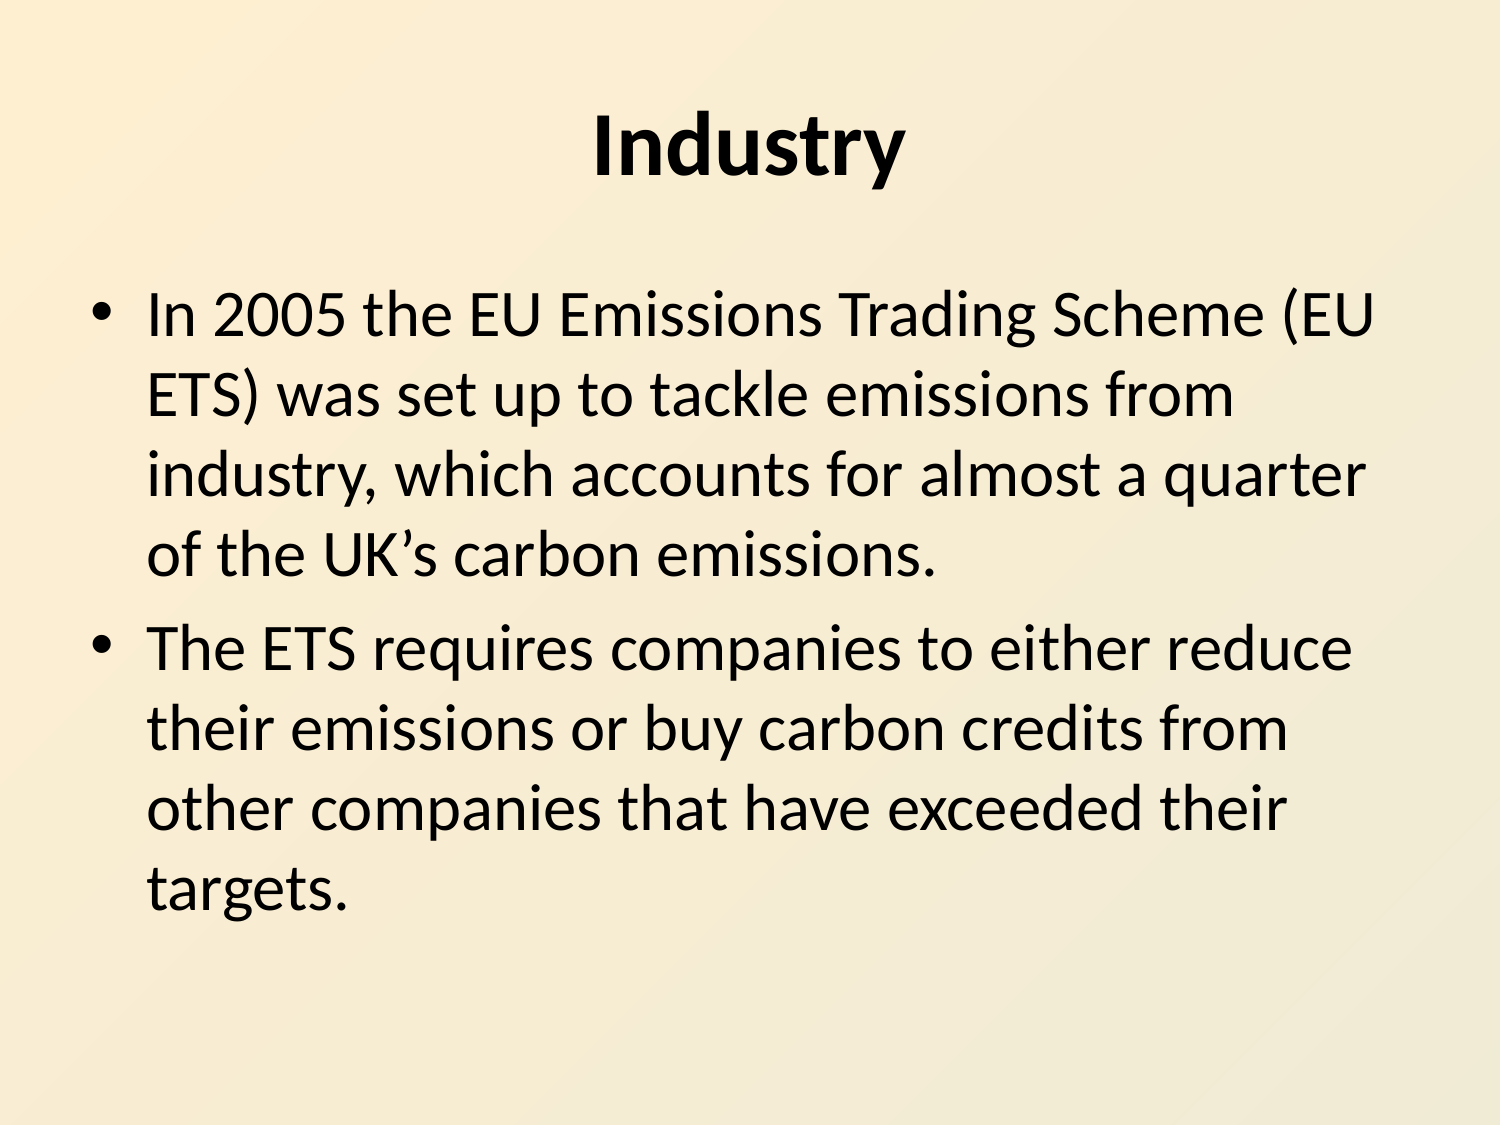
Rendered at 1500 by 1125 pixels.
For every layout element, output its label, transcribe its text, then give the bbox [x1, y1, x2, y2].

list In 2005 the EU Emissions Trading Scheme (EU ETS) was set up to tackle emissions from industry, which accounts for almost a quarter of the UK’s carbon emissions. The ETS requires companies to either reduce their emissions or buy carbon credits from other companies that have exceeded their targets. [75, 262, 1425, 1005]
title Industry [75, 45, 1425, 233]
